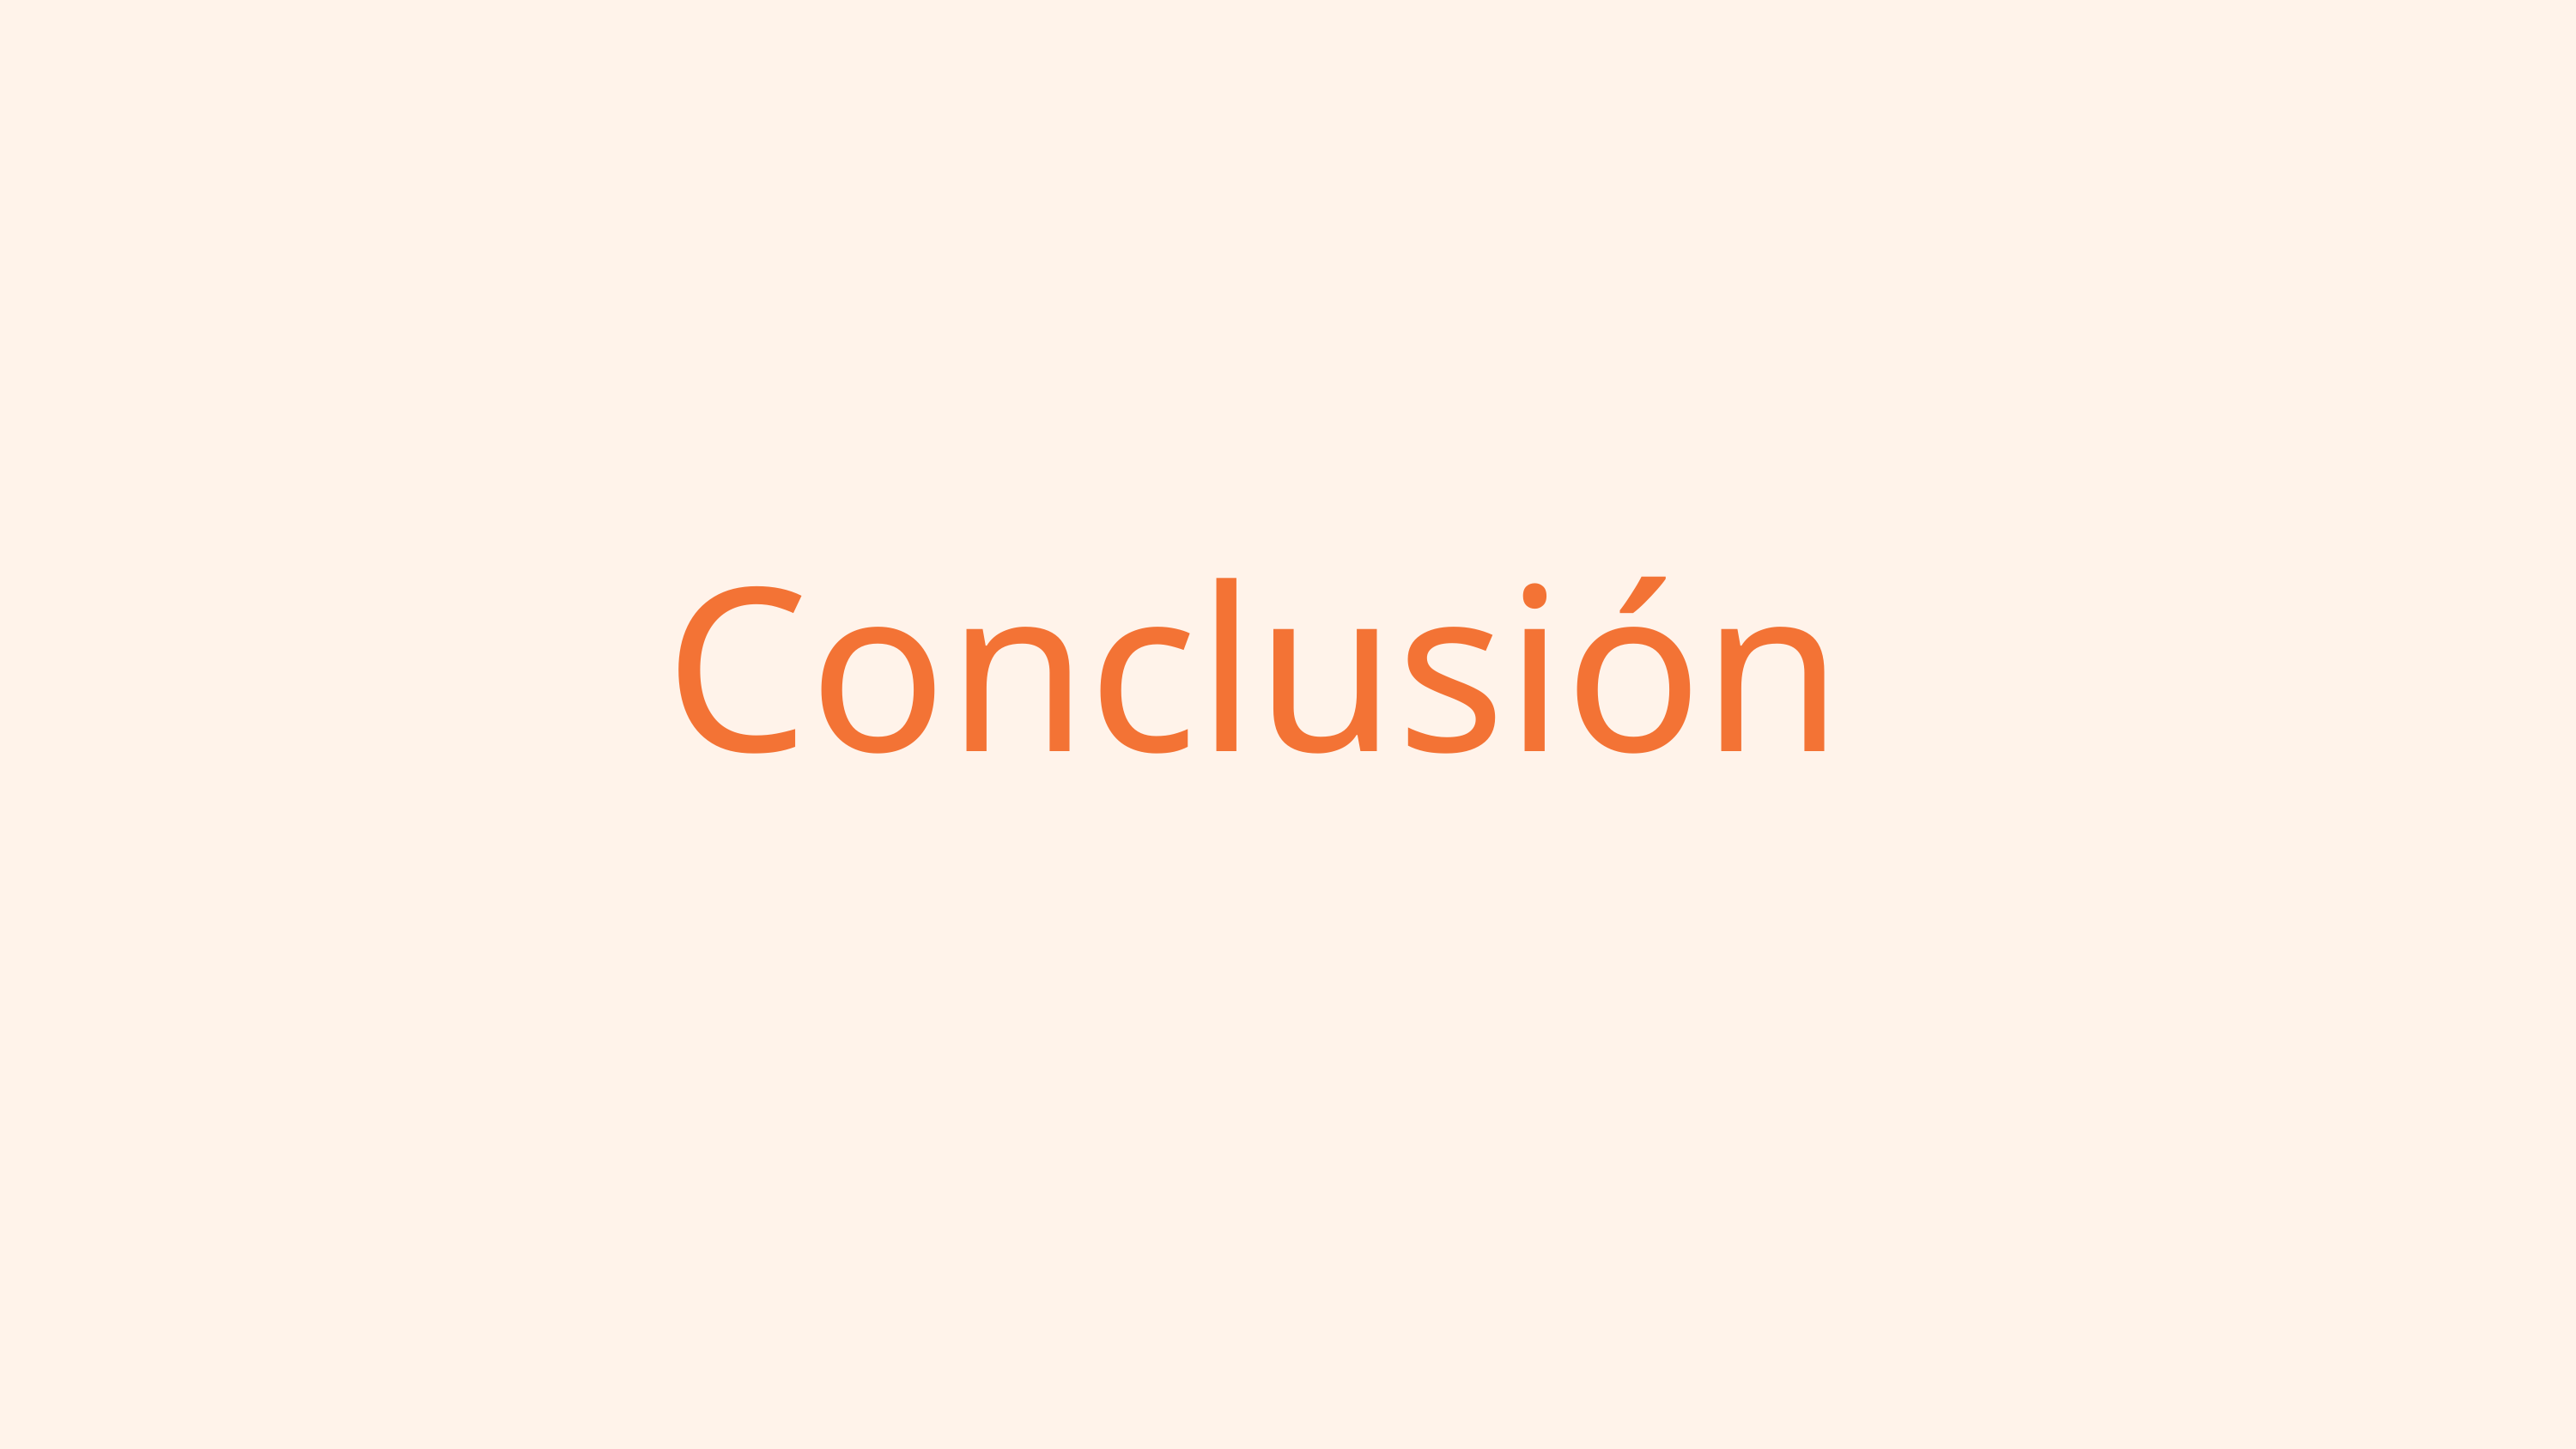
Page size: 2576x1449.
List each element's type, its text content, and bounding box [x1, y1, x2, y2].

text_box Conclusión [631, 477, 1878, 797]
